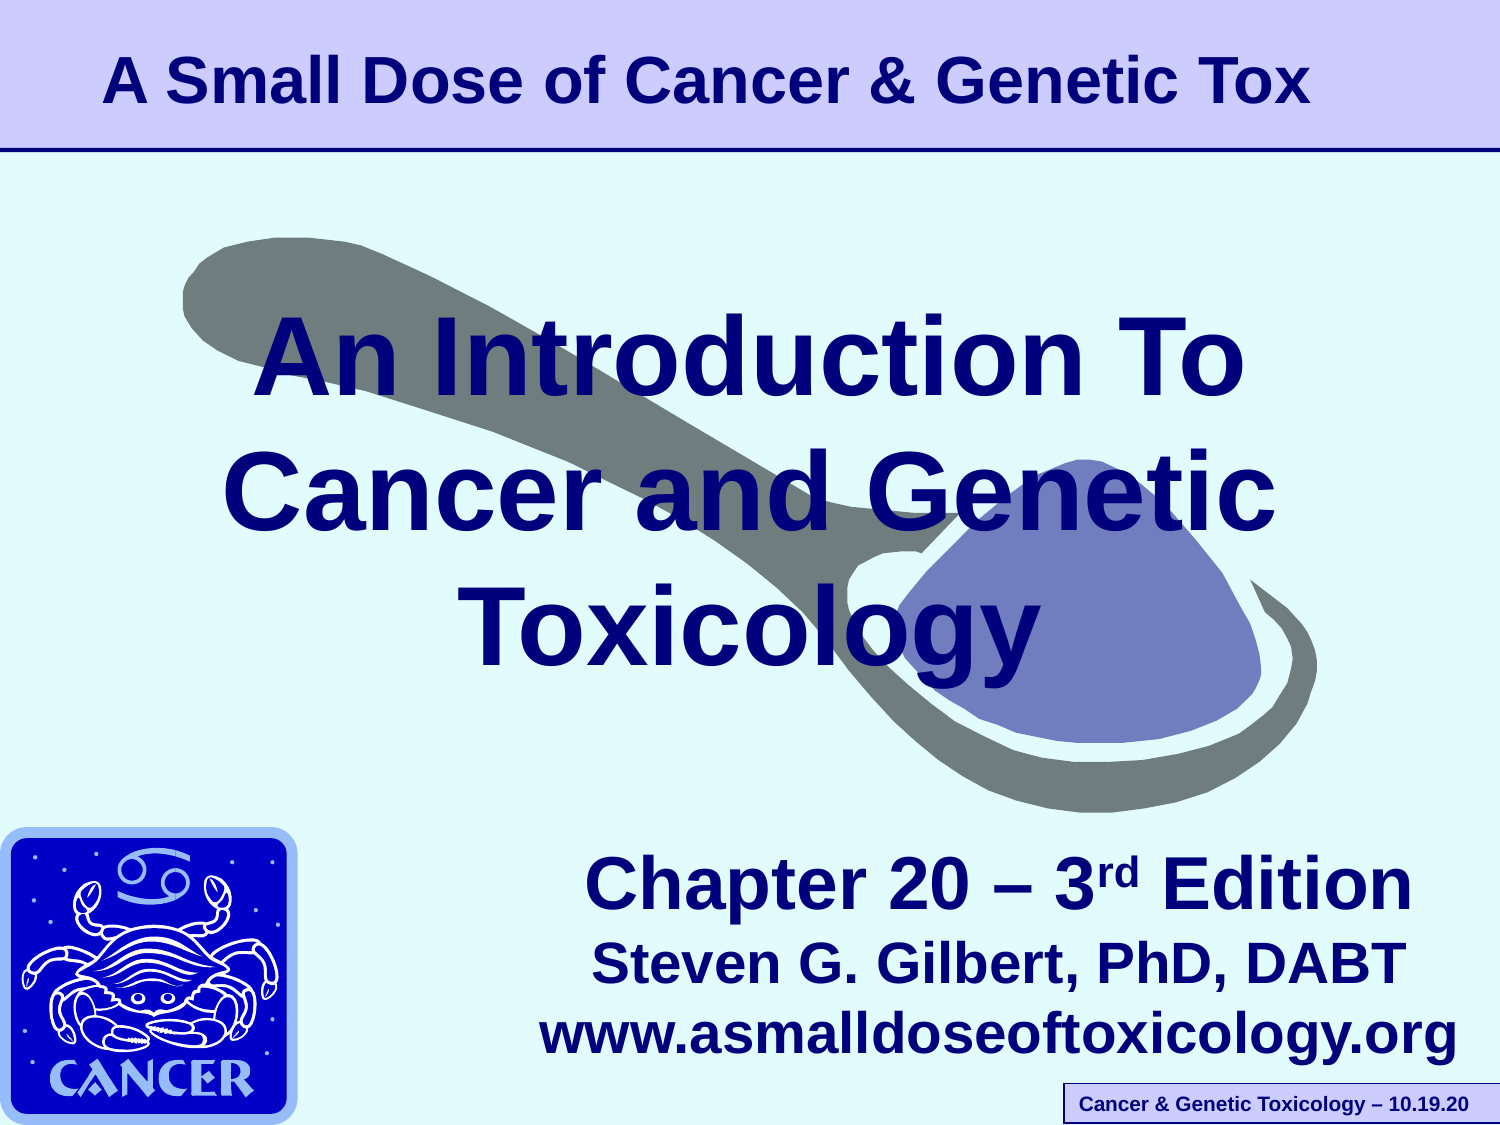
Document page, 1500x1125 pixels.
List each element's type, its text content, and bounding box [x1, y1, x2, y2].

title An Introduction To Cancer and Genetic Toxicology [174, 274, 182, 695]
picture [0, 827, 298, 1125]
title An Introduction To Cancer and Genetic Toxicology [1317, 274, 1325, 695]
text_box Chapter 20 – 3rd Edition Steven G. Gilbert, PhD, DABT www.asmalldoseoftoxicology.org [511, 827, 1488, 1073]
text_box A Small Dose of Cancer & Genetic Tox [86, 29, 1328, 125]
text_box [182, 237, 1317, 813]
